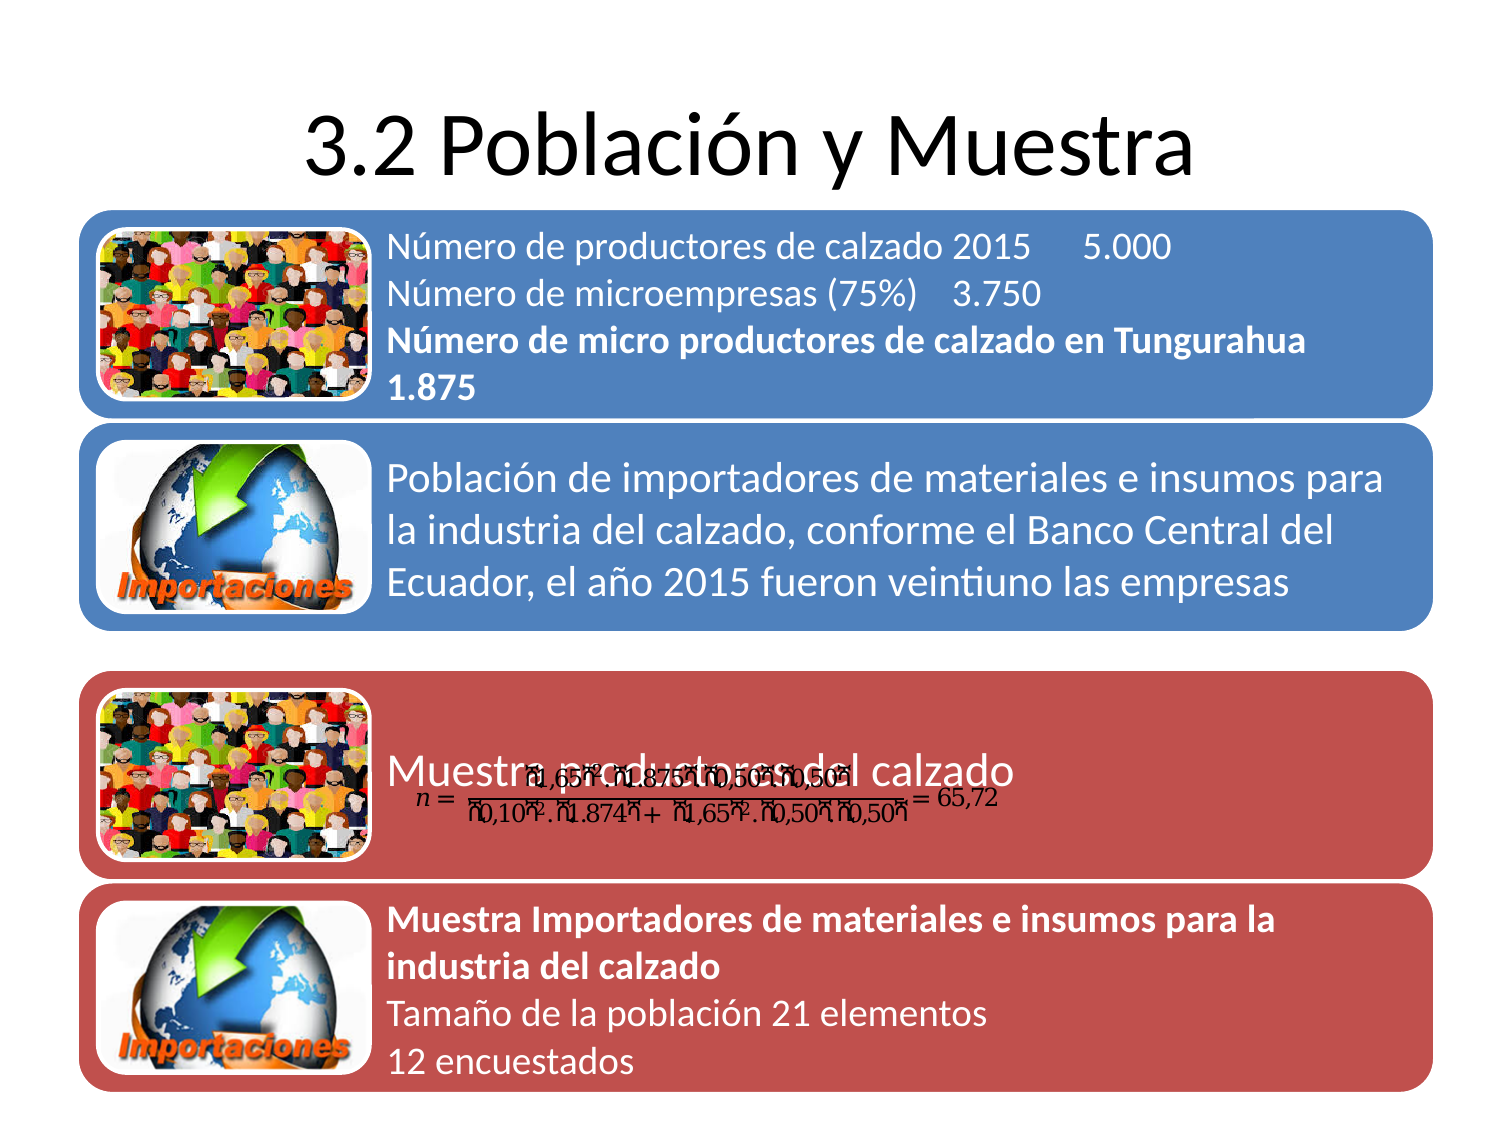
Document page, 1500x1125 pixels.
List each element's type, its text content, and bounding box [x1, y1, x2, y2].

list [76, 207, 1436, 634]
title 3.2 Población y Muestra [75, 45, 1425, 207]
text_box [76, 668, 1436, 1095]
picture [277, 763, 1135, 854]
